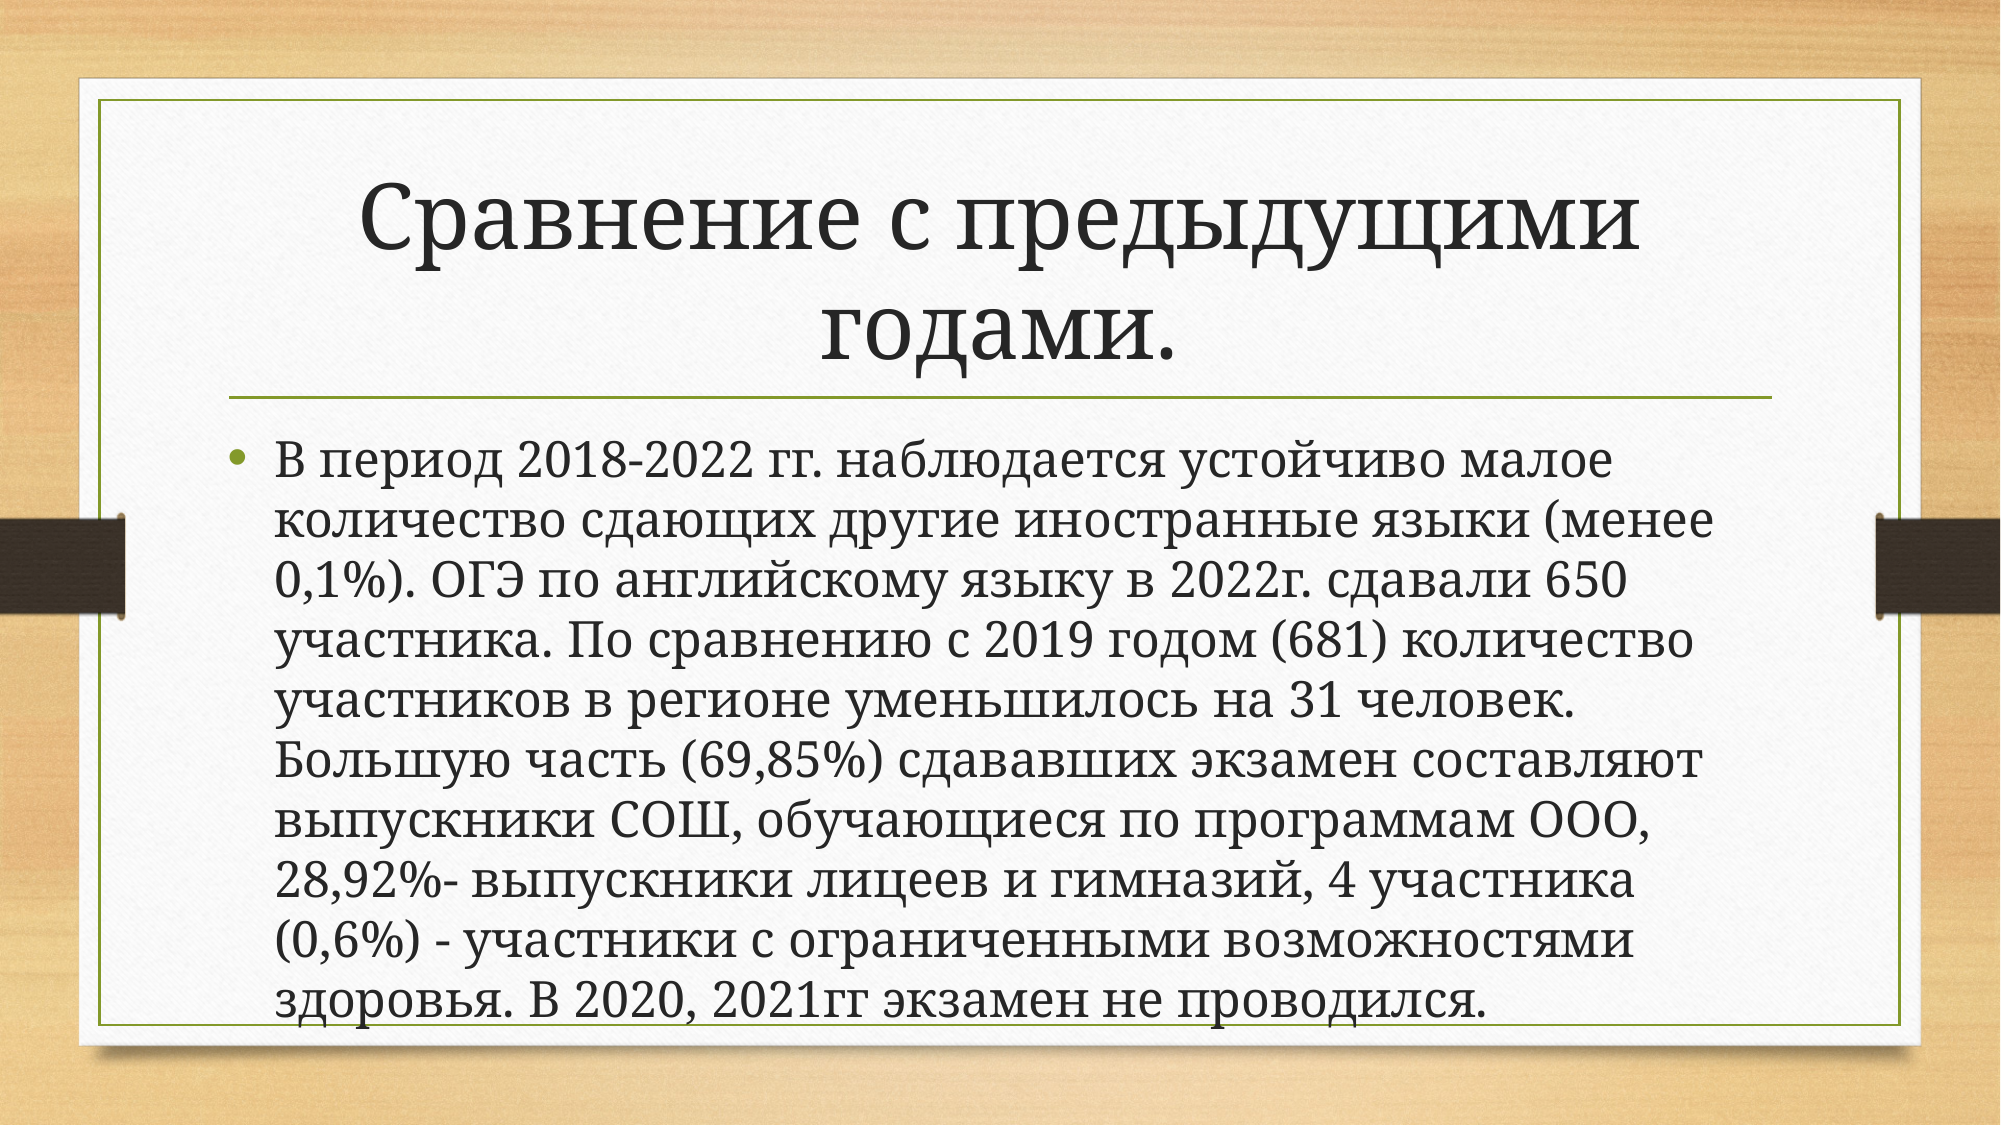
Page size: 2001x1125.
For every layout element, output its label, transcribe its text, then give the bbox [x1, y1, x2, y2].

title Сравнение с предыдущими годами. [212, 161, 1788, 375]
picture [0, 0, 2001, 1125]
list В период 2018-2022 гг. наблюдается устойчиво малое количество сдающих другие иностранные языки (менее 0,1%). ОГЭ по английскому языку в 2022г. сдавали 650 участника. По сравнению с 2019 годом (681) количество участников в регионе уменьшилось на 31 человек. Большую часть (69,85%) сдававших экзамен составляют выпускники СОШ, обучающиеся по программам ООО, 28,92%- выпускники лицеев и гимназий, 4 участника (0,6%) - участники с ограниченными возможностями здоровья. В 2020, 2021гг экзамен не проводился. [212, 419, 1788, 964]
